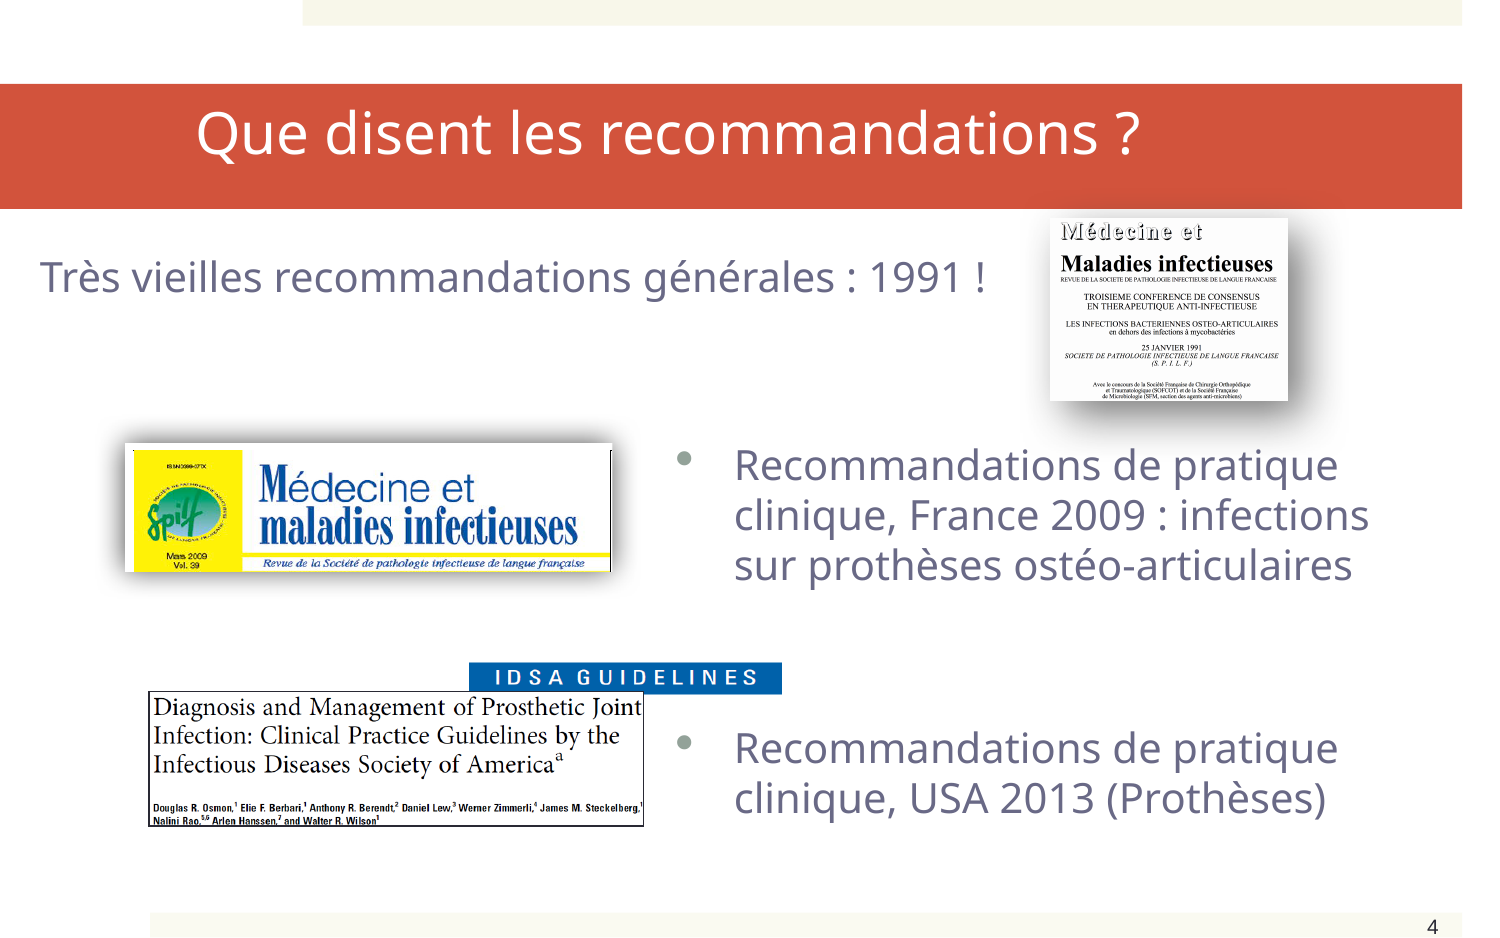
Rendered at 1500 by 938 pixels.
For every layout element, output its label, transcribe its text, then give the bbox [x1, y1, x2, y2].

text_box Très vieilles recommandations générales : 1991 ! [24, 243, 1035, 309]
title Que disent les recommandations ? [0, 83, 1463, 209]
list Recommandations de pratique clinique, France 2009 : infections sur prothèses ostéo-articulaires Recommandations de pratique clinique, USA 2013 (Prothèses) [662, 431, 1432, 907]
picture [1049, 218, 1288, 402]
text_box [149, 655, 788, 826]
picture [124, 443, 613, 573]
